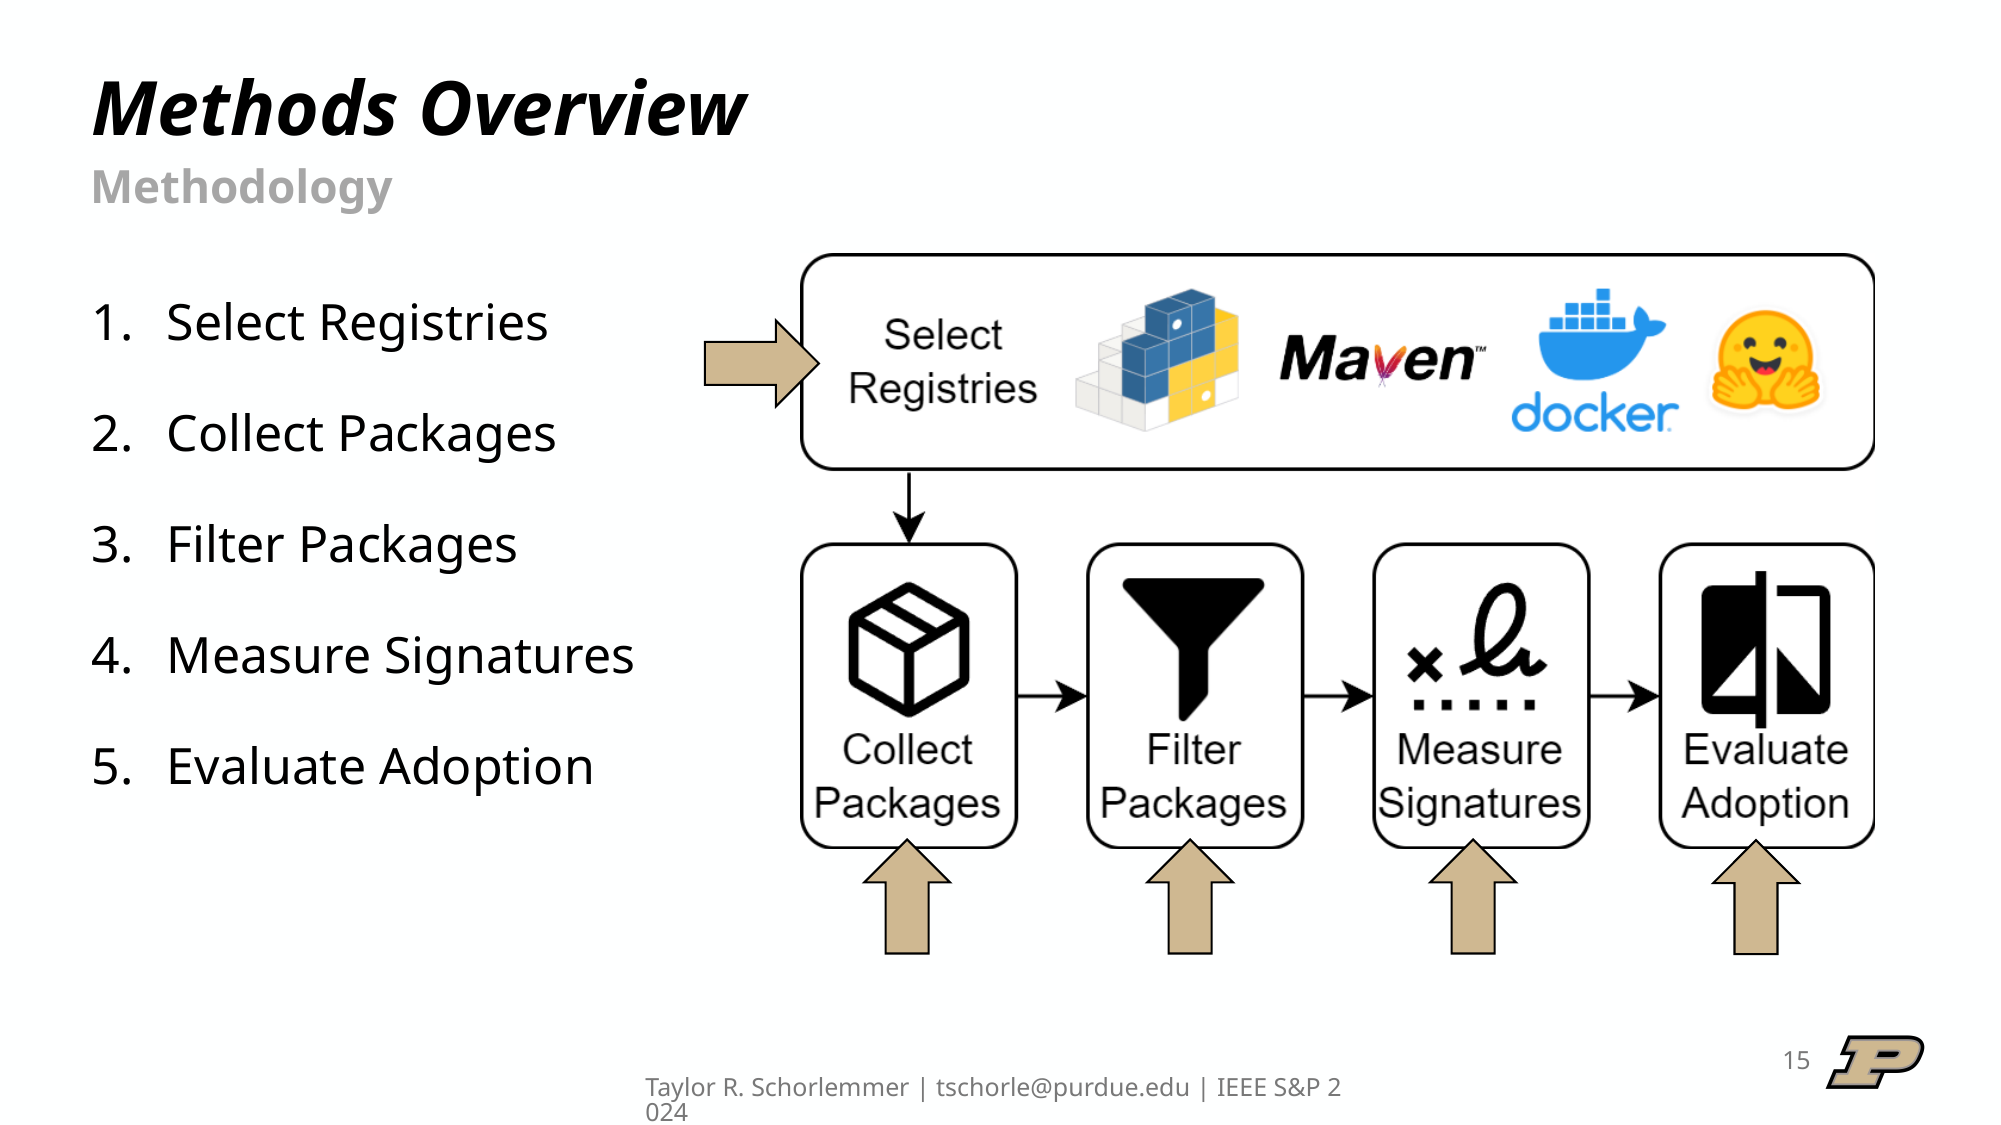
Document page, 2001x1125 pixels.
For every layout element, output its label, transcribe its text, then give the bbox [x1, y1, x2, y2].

picture [1826, 1035, 1925, 1089]
text_box [861, 849, 953, 955]
slide_number 15 [1631, 1031, 1826, 1092]
text_box [703, 317, 799, 409]
list Methodology [75, 156, 1925, 217]
text_box [1710, 849, 1802, 956]
text_box [1427, 849, 1519, 955]
list Select Registries Collect Packages Filter Packages Measure Signatures Evaluate Adoption [76, 253, 887, 984]
text_box [1144, 849, 1236, 955]
picture [799, 253, 1875, 849]
footer Taylor R. Schorlemmer | tschorle@purdue.edu | IEEE S&P 2024 [630, 1058, 1370, 1119]
title Methods Overview [76, 63, 1925, 156]
